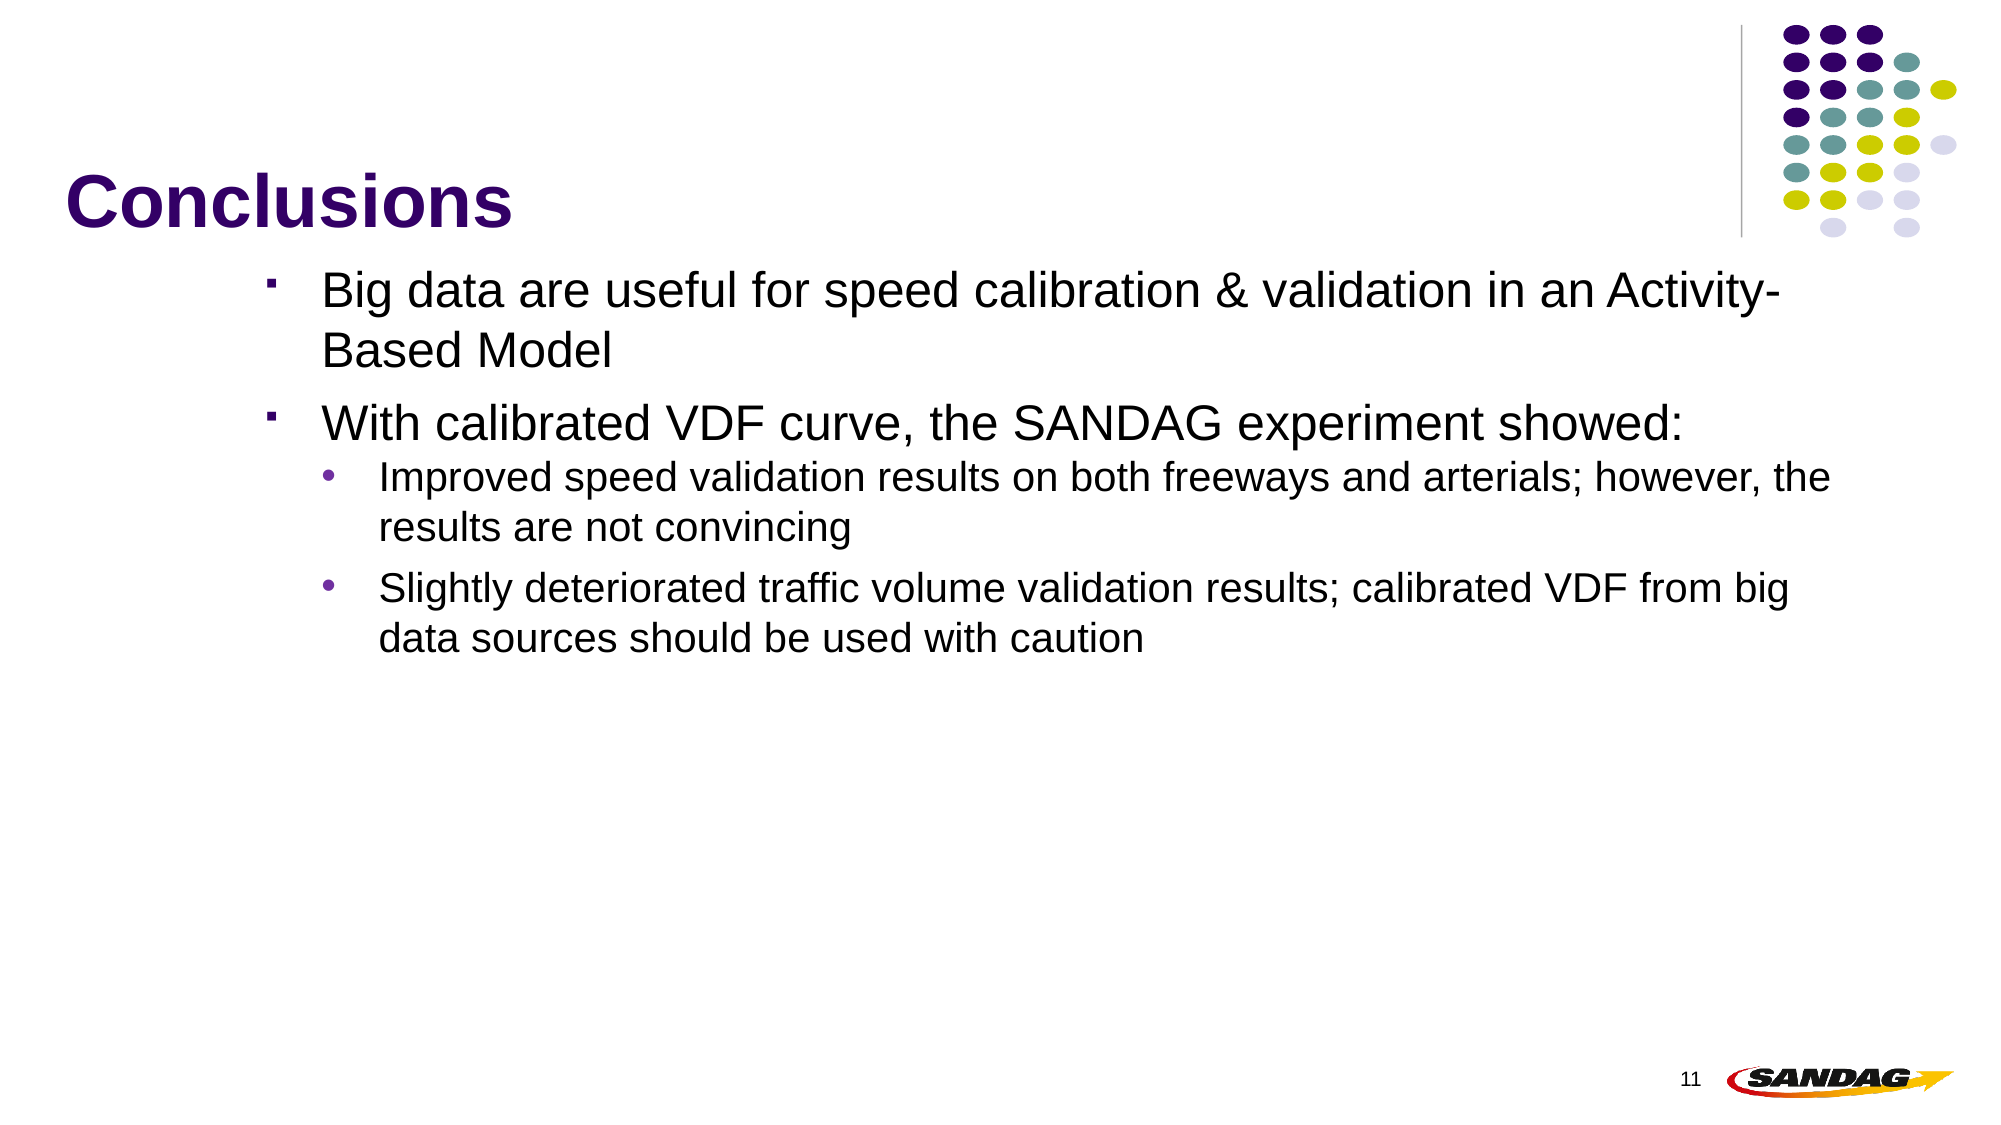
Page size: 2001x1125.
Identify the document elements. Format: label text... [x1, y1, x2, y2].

slide_number 11 [1495, 1058, 1717, 1096]
list Big data are useful for speed calibration & validation in an Activity-Based Model With calibrated VDF curve, the SANDAG experiment showed: Improved speed validation results on both freeways and arterials; however, the results are not convincing Slightly deteriorated traffic volume validation results; calibrated VDF from big data sources should be used with caution [249, 249, 1867, 974]
picture [1727, 1066, 1954, 1098]
title Conclusions [50, 37, 1734, 250]
